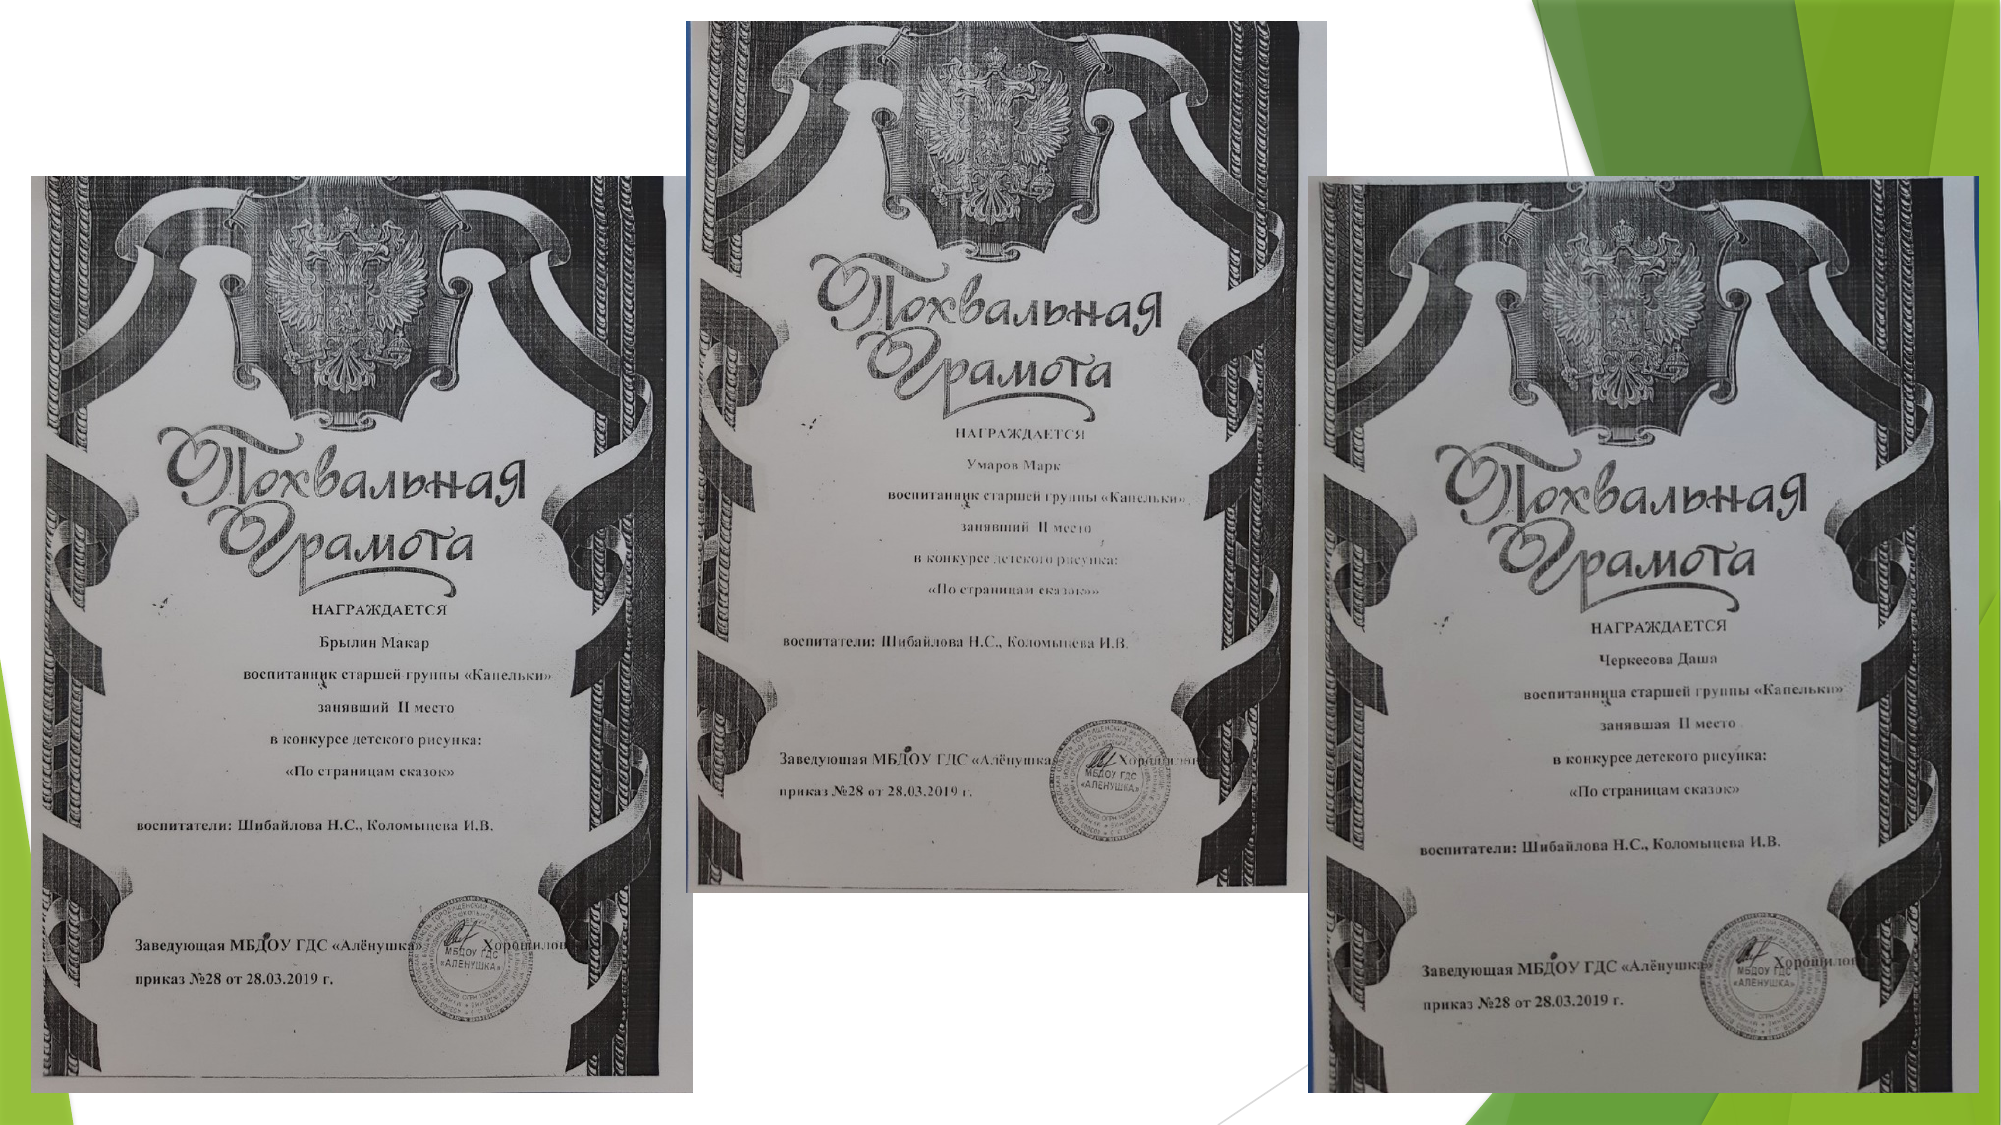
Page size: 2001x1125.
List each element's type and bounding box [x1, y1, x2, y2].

list [30, 175, 693, 1094]
list [686, 20, 1327, 893]
picture [1307, 175, 1979, 1094]
